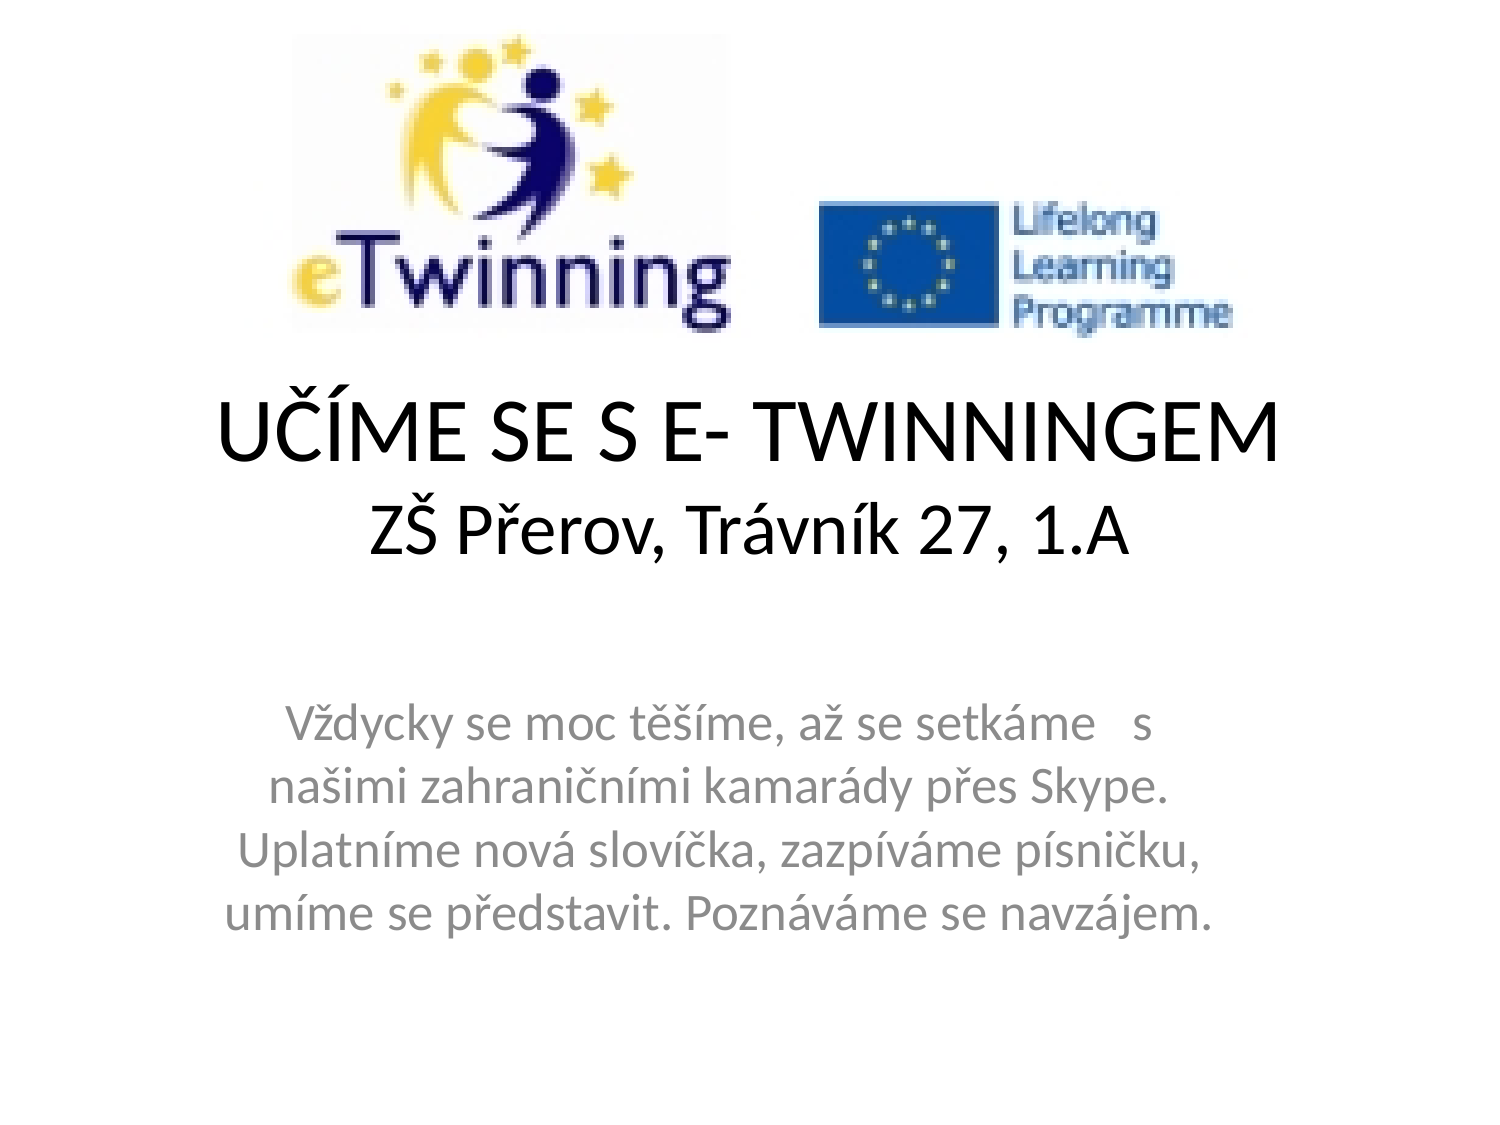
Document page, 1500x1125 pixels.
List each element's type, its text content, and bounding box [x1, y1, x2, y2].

picture [88, 25, 1453, 353]
title UČÍME SE S E- TWINNINGEM ZŠ Přerov, Trávník 27, 1.A [112, 360, 1388, 591]
subtitle Vždycky se moc těšíme, až se setkáme s našimi zahraničními kamarády přes Skype. Uplatníme nová slovíčka, zazpíváme písničku, umíme se představit. Poznáváme se navzájem. [194, 680, 1245, 969]
